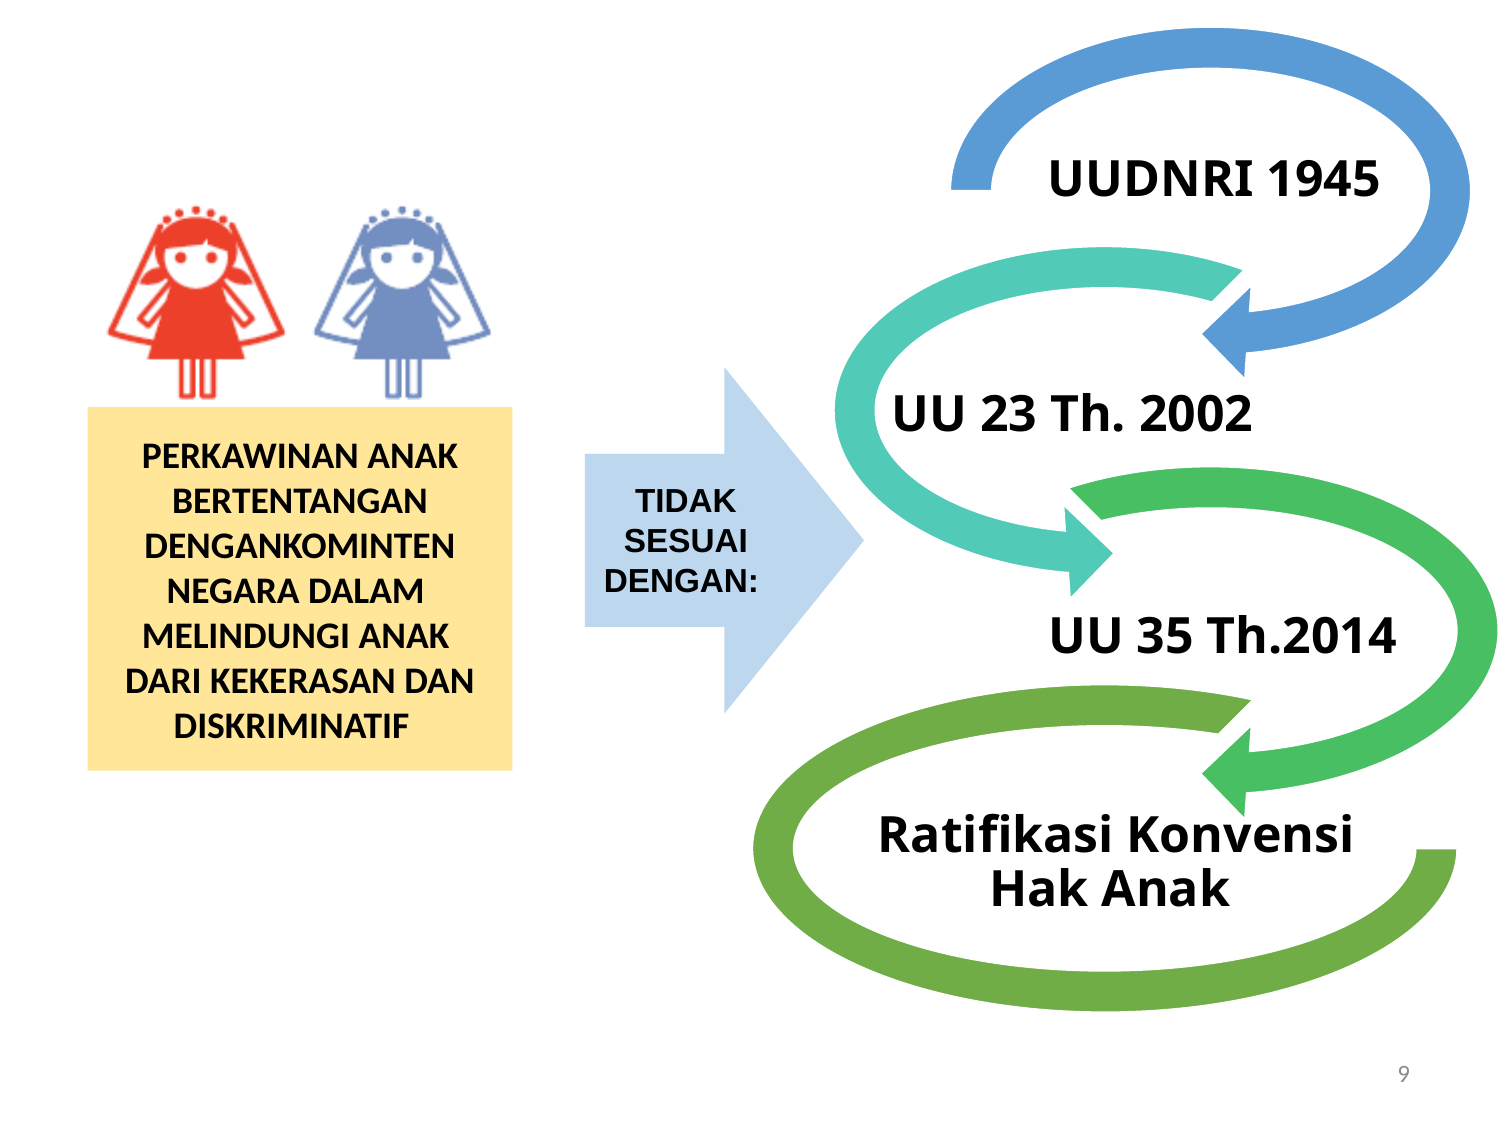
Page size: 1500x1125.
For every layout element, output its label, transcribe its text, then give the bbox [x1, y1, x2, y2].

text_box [515, 0, 1500, 1013]
text_box PERKAWINAN ANAK BERTENTANGAN DENGANKOMINTEN NEGARA DALAM MELINDUNGI ANAK DARI KEKERASAN DAN DISKRIMINATIF [86, 406, 514, 772]
slide_number 9 [1074, 1042, 1425, 1103]
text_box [87, 183, 507, 426]
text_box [561, 367, 865, 714]
